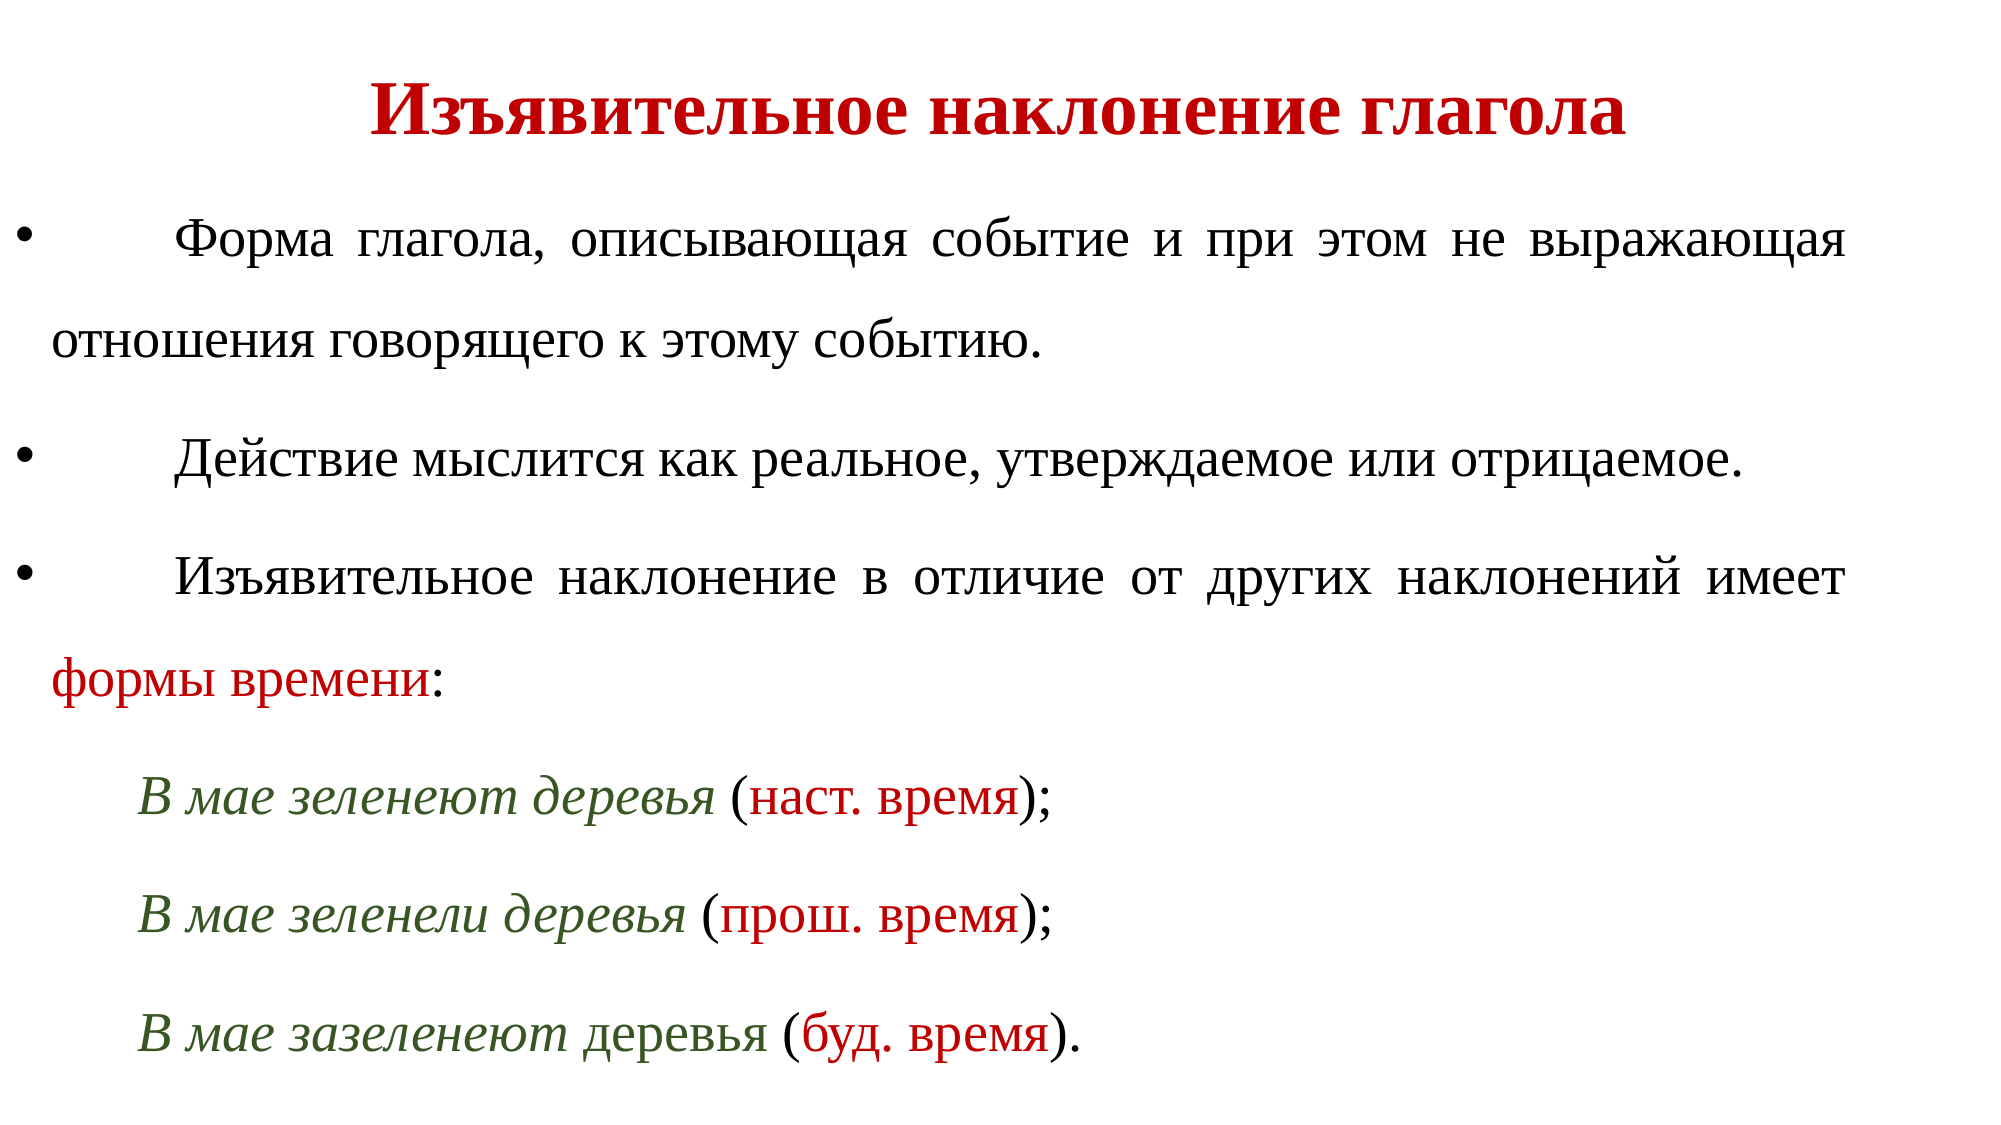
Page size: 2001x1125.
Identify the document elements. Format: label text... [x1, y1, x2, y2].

title Изъявительное наклонение глагола [137, 59, 1863, 158]
list Форма глагола, описывающая событие и при этом не выражающая отношения говорящего к этому событию. Действие мыслится как реальное, утверждаемое или отрицаемое. Изъявительное наклонение в отличие от других наклонений имеет формы времени: В мае зеленеют деревья (наст. время); В мае зеленели деревья (прош. время); В мае зазеленеют деревья (буд. время). [0, 158, 1863, 1089]
